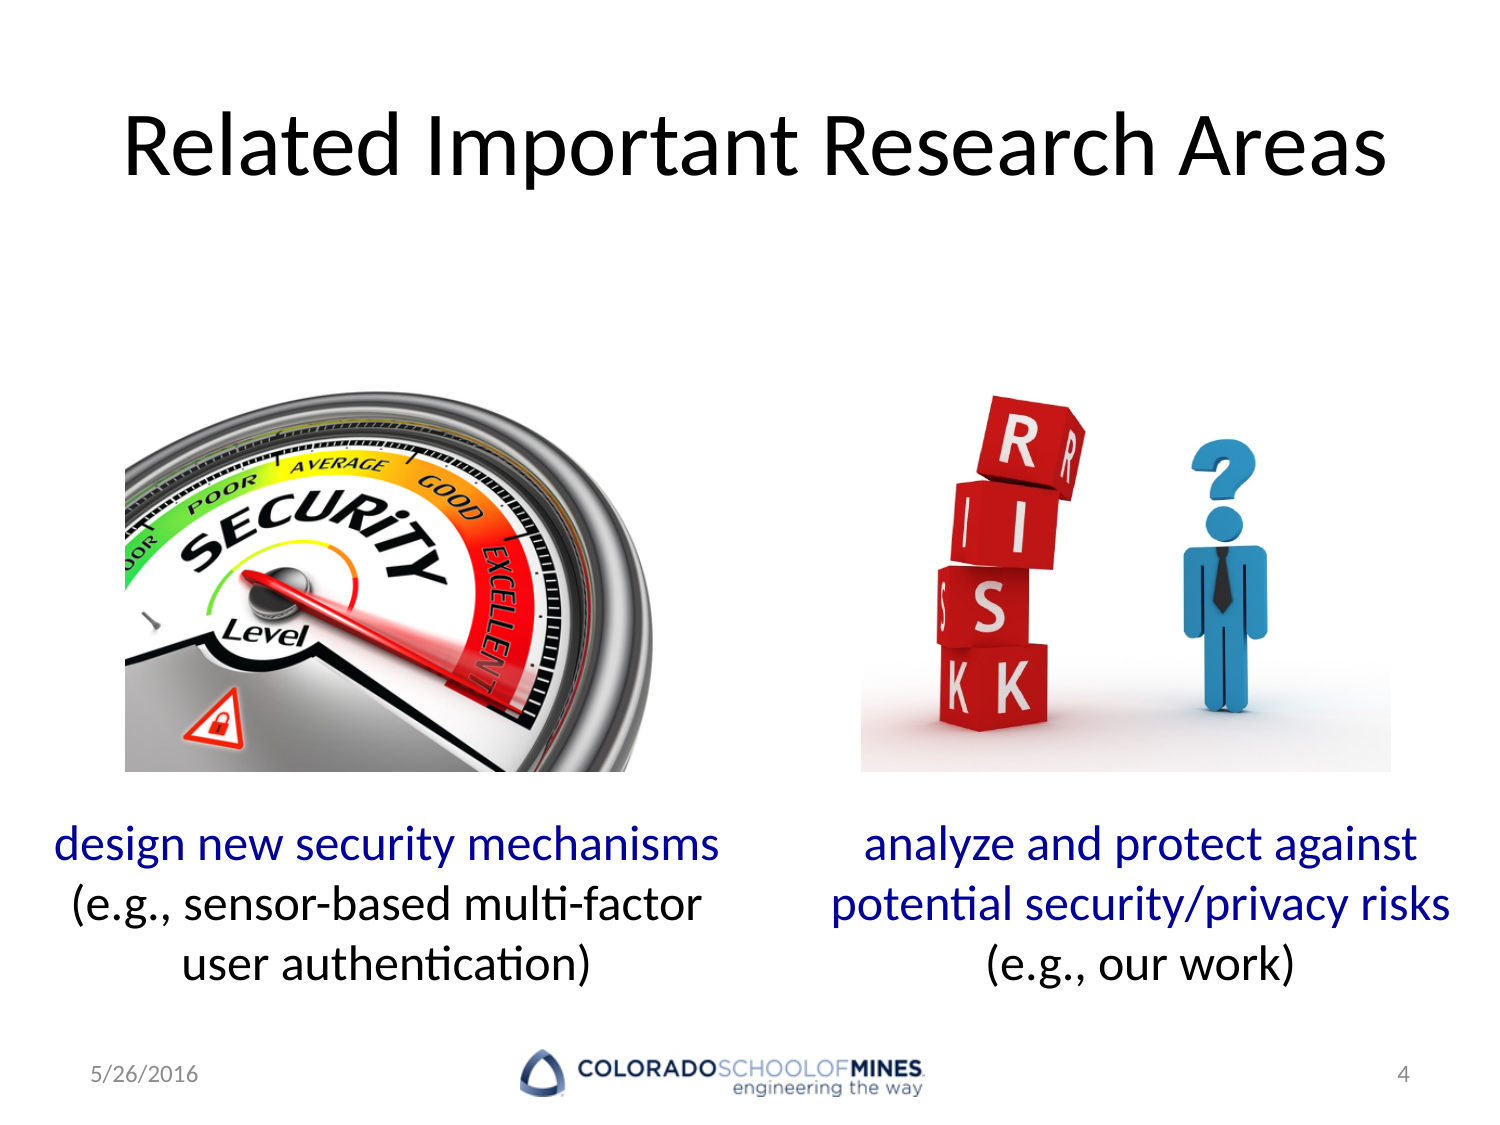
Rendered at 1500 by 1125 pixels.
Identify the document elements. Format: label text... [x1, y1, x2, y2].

picture [520, 1049, 926, 1097]
picture [861, 374, 1391, 772]
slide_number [75, 1042, 425, 1103]
picture [124, 374, 666, 772]
text_box analyze and protect against potential security/privacy risks (e.g., our work) [812, 803, 1470, 998]
text_box design new security mechanisms (e.g., sensor-based multi-factor user authentication) [30, 803, 744, 998]
slide_number 4 [1074, 1042, 1425, 1103]
title Related Important Research Areas [24, 45, 1488, 233]
